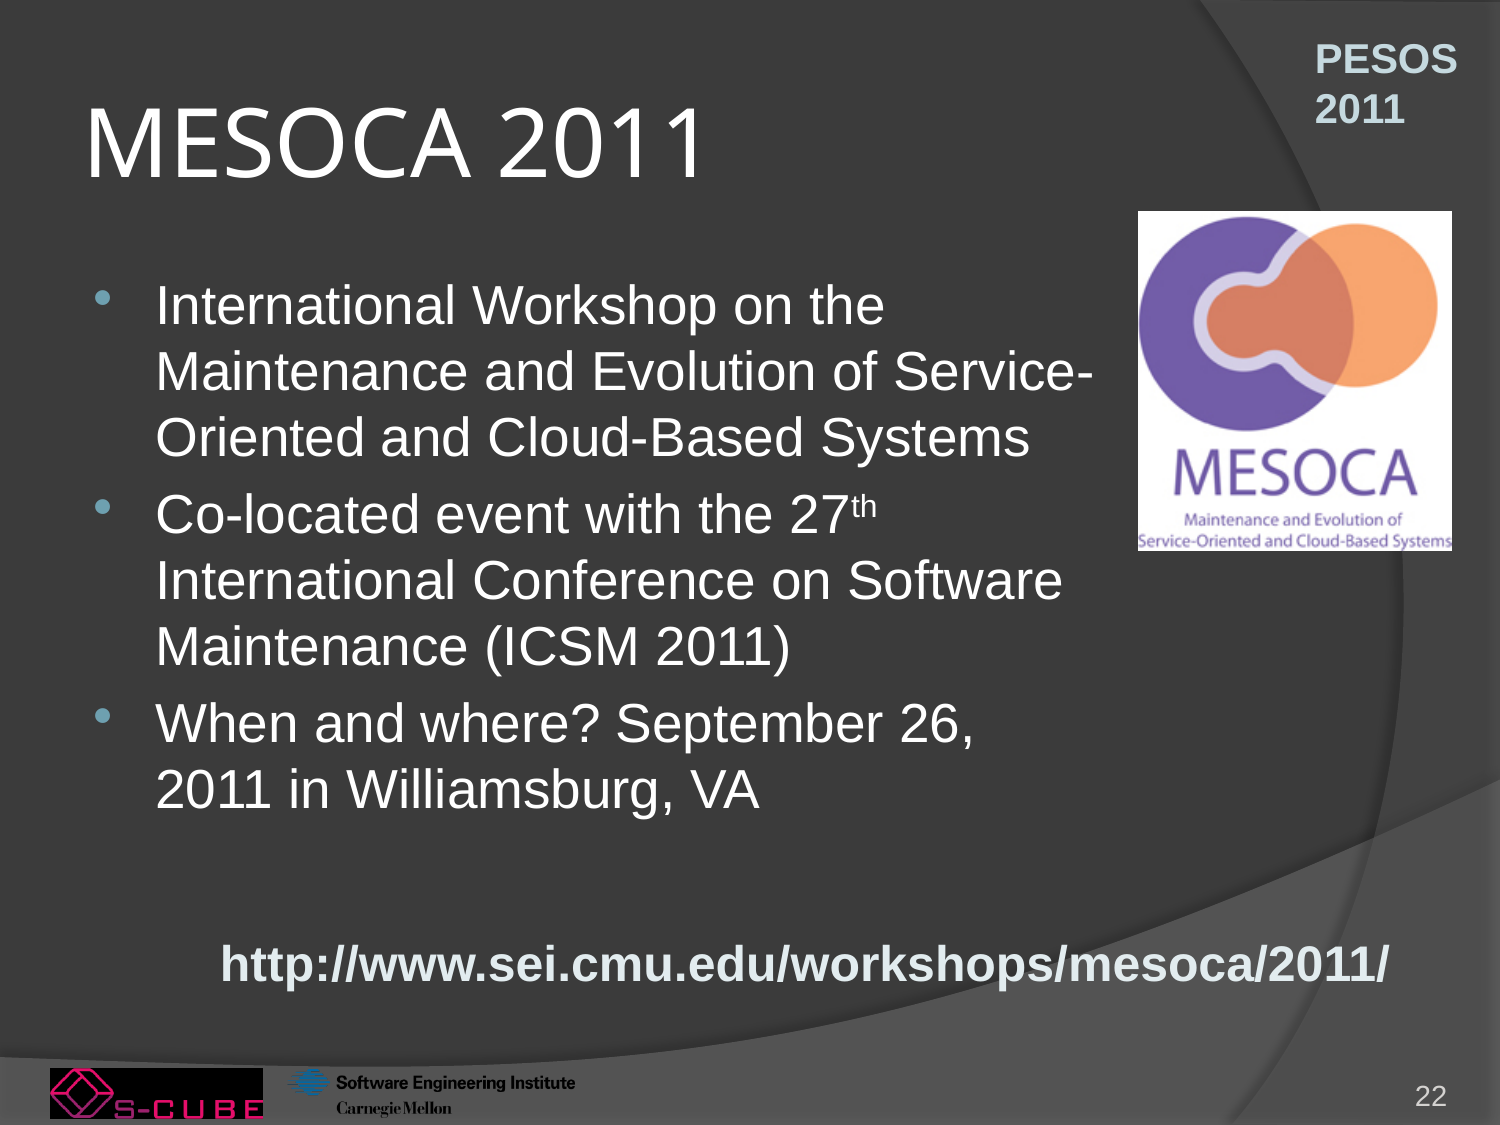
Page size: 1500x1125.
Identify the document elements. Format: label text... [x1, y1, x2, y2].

picture [287, 1069, 575, 1118]
list International Workshop on the Maintenance and Evolution of Service-Oriented and Cloud-Based Systems Co-located event with the 27th International Conference on Software Maintenance (ICSM 2011) When and where? September 26, 2011 in Williamsburg, VA [75, 262, 1117, 884]
text_box http://www.sei.cmu.edu/workshops/mesoca/2011/ [205, 923, 1407, 999]
picture [1138, 211, 1452, 552]
title MESOCA 2011 [75, 45, 1300, 233]
picture [50, 1068, 263, 1119]
